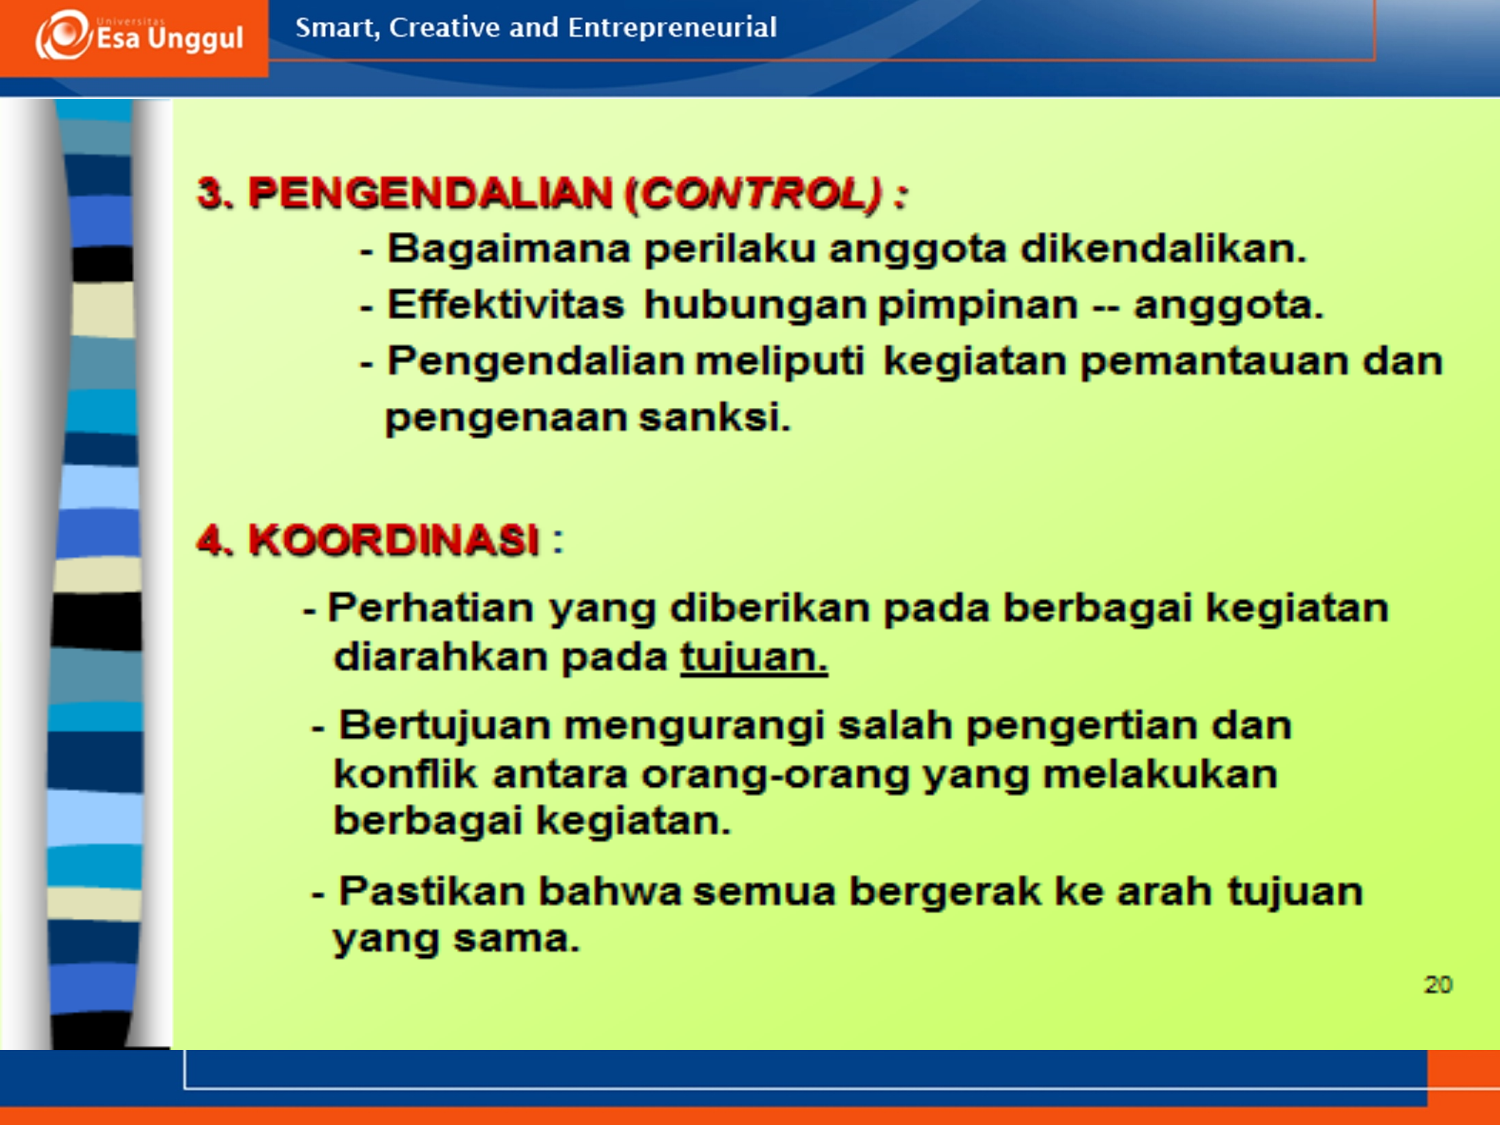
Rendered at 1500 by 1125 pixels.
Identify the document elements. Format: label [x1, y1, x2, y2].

picture [0, 1051, 1500, 1125]
picture [0, 0, 1500, 99]
list [0, 99, 1500, 1051]
